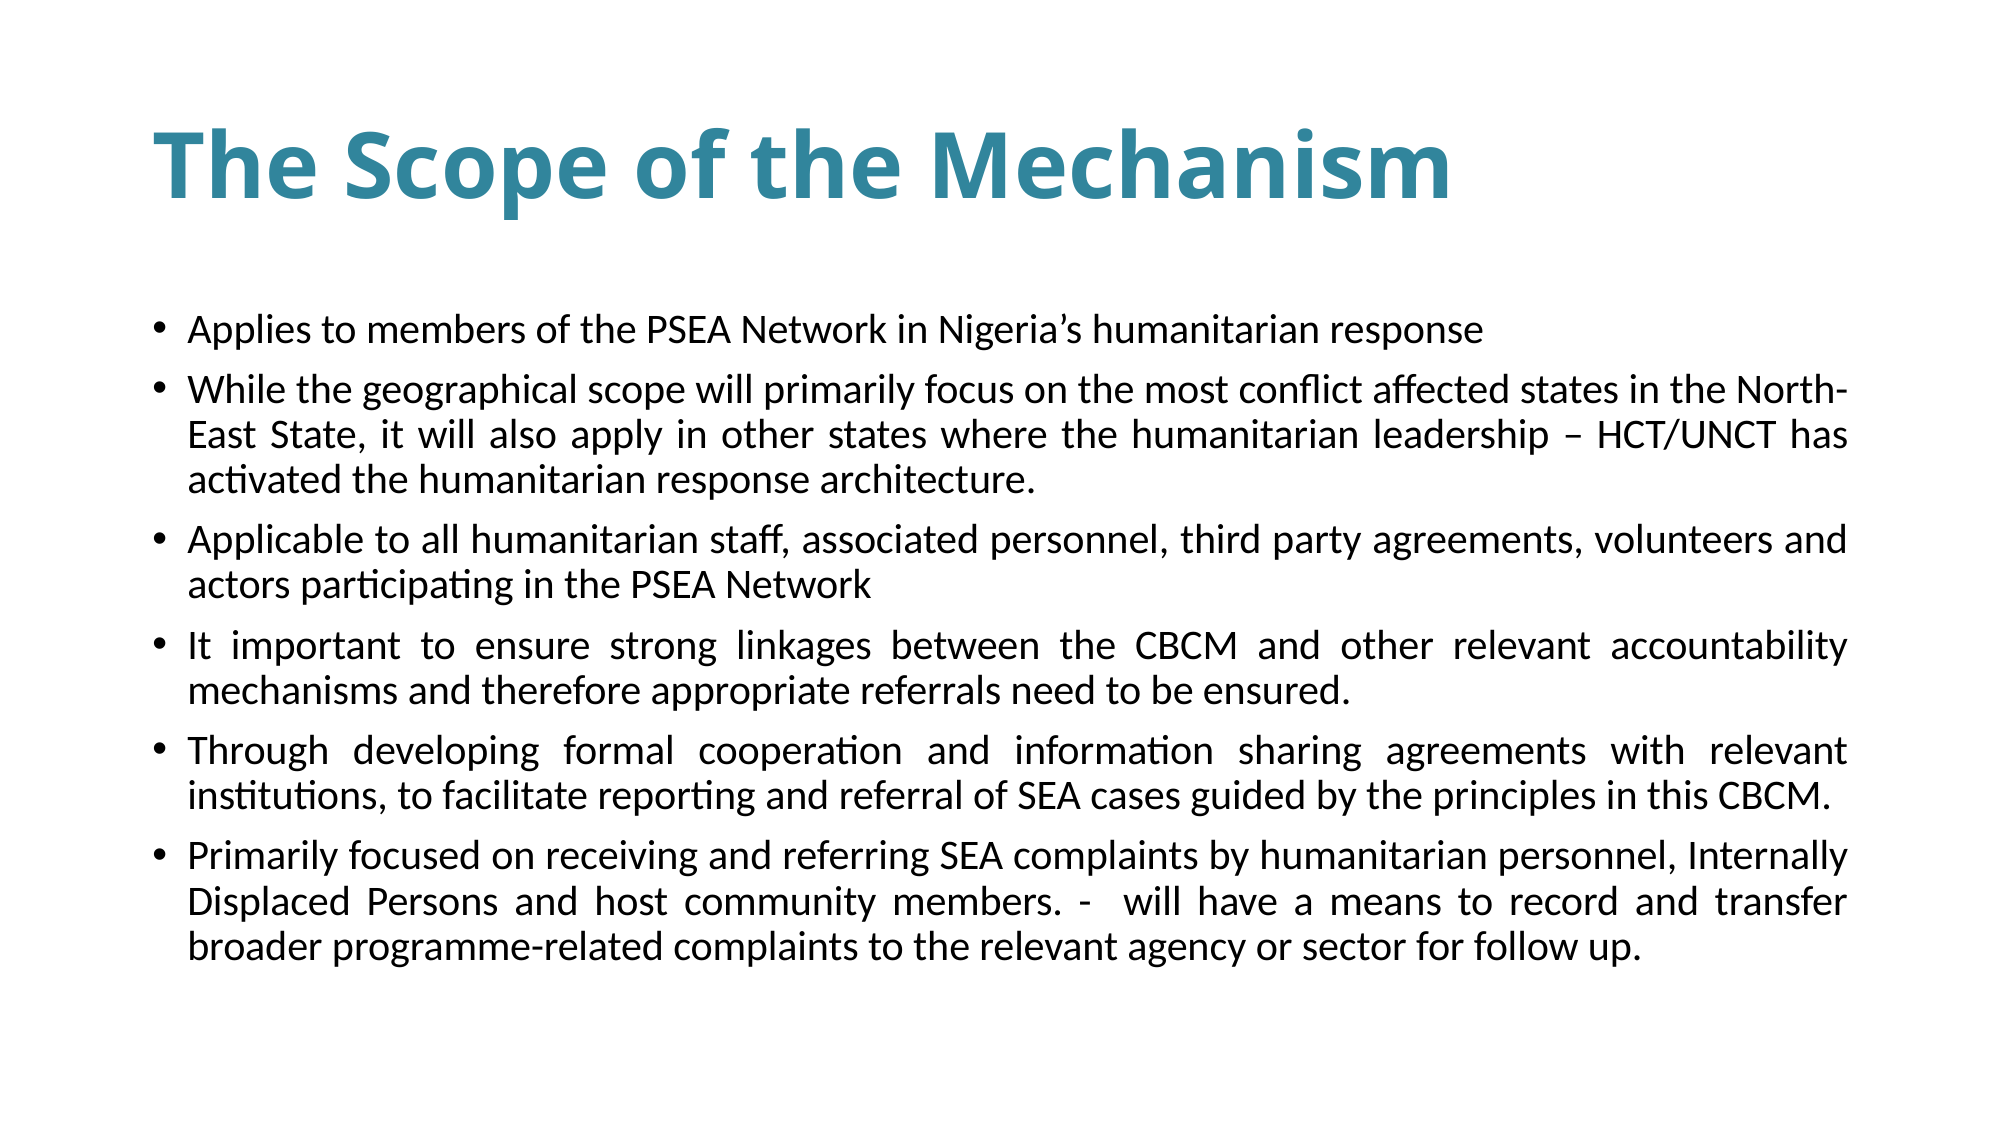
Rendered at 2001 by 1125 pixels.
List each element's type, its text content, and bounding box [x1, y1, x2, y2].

title The Scope of the Mechanism [137, 59, 1863, 278]
list Applies to members of the PSEA Network in Nigeria’s humanitarian response While the geographical scope will primarily focus on the most conflict affected states in the North-East State, it will also apply in other states where the humanitarian leadership – HCT/UNCT has activated the humanitarian response architecture. Applicable to all humanitarian staff, associated personnel, third party agreements, volunteers and actors participating in the PSEA Network It important to ensure strong linkages between the CBCM and other relevant accountability mechanisms and therefore appropriate referrals need to be ensured. Through developing formal cooperation and information sharing agreements with relevant institutions, to facilitate reporting and referral of SEA cases guided by the principles in this CBCM. Primarily focused on receiving and referring SEA complaints by humanitarian personnel, Internally Displaced Persons and host community members. - will have a means to record and transfer broader programme-related complaints to the relevant agency or sector for follow up. [137, 299, 1863, 1014]
